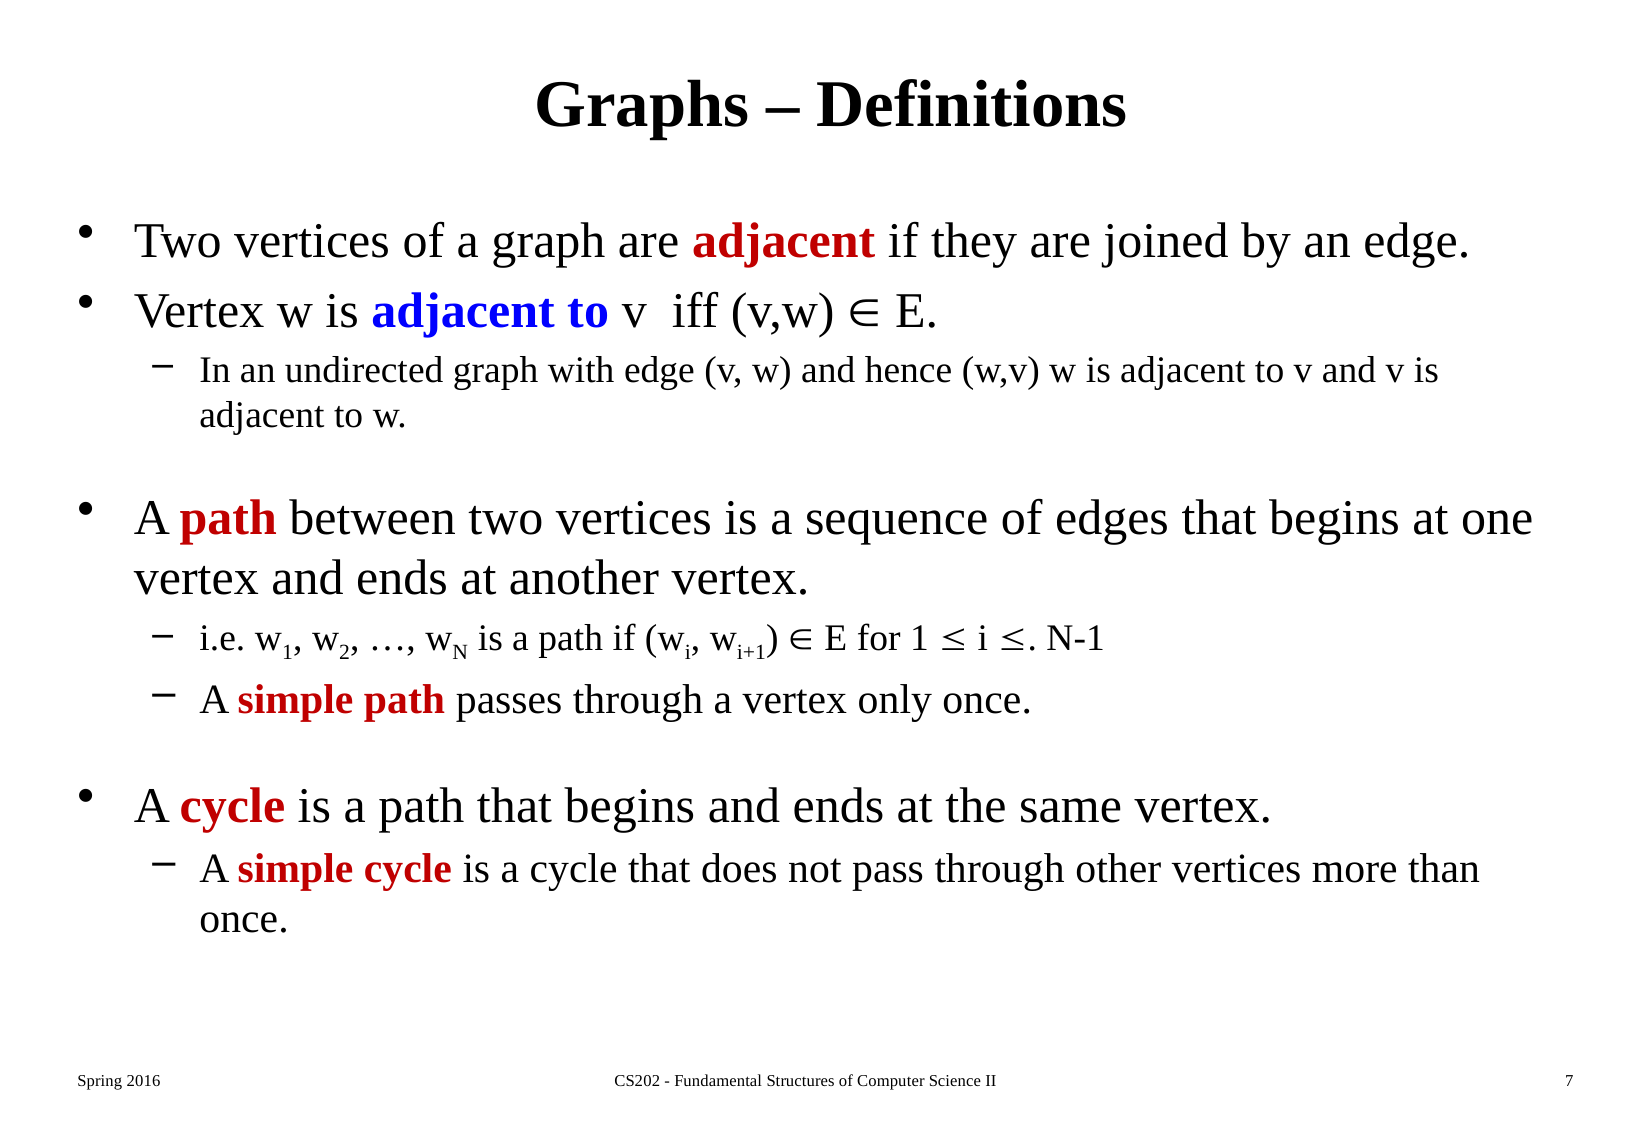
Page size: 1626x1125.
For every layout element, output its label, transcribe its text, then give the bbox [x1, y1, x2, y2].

slide_number 7 [1249, 1062, 1589, 1101]
title Graphs – Definitions [62, 24, 1600, 175]
slide_number Spring 2016 [62, 1062, 402, 1101]
list Two vertices of a graph are adjacent if they are joined by an edge. Vertex w is adjacent to v iff (v,w)  E. In an undirected graph with edge (v, w) and hence (w,v) w is adjacent to v and v is adjacent to w. A path between two vertices is a sequence of edges that begins at one vertex and ends at another vertex. i.e. w1, w2, …, wN is a path if (wi, wi+1)  E for 1  i . N-1 A simple path passes through a vertex only once. A cycle is a path that begins and ends at the same vertex. A simple cycle is a cycle that does not pass through other vertices more than once. [62, 200, 1588, 1038]
footer CS202 - Fundamental Structures of Computer Science II [500, 1062, 1111, 1101]
